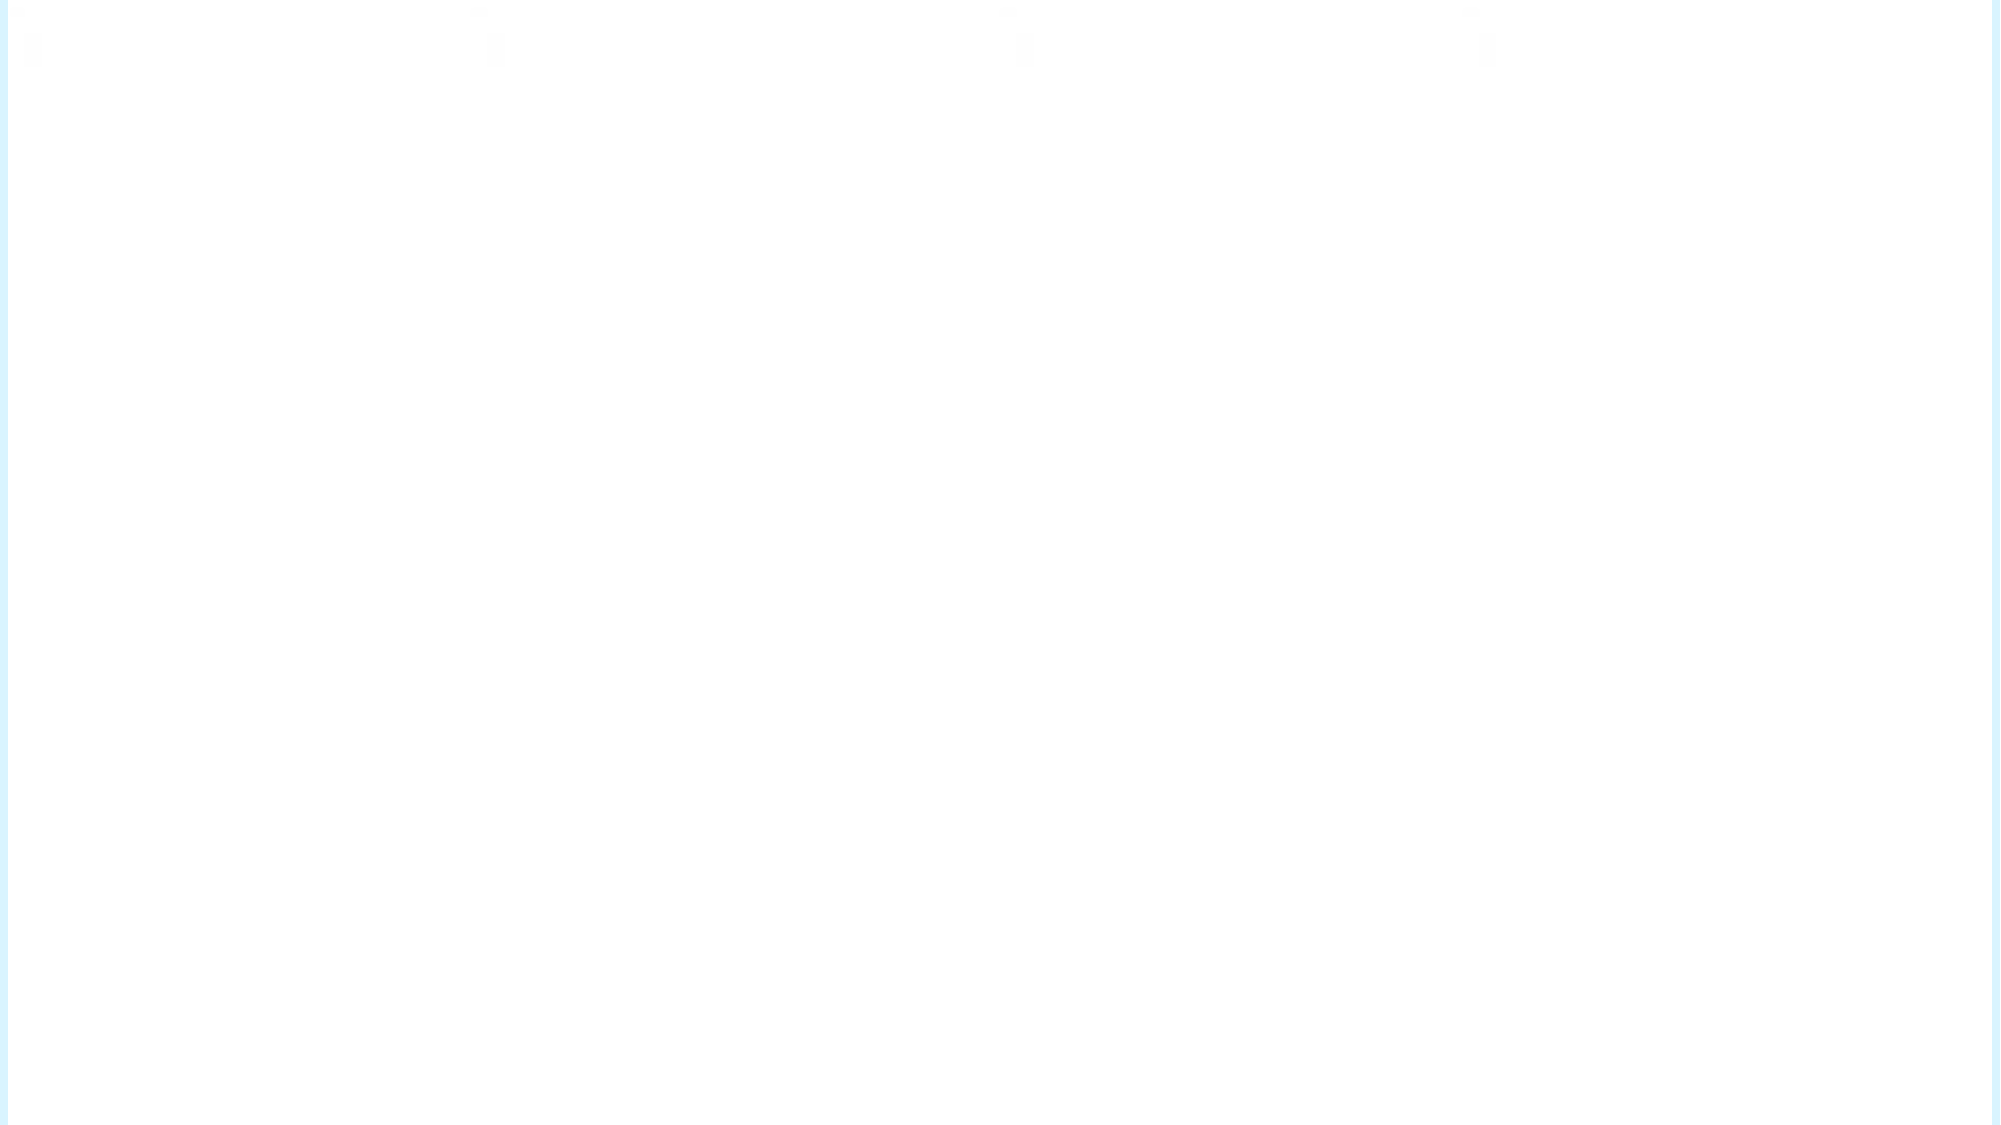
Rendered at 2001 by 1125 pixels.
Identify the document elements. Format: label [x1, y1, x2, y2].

text_box [7, 0, 1993, 1125]
